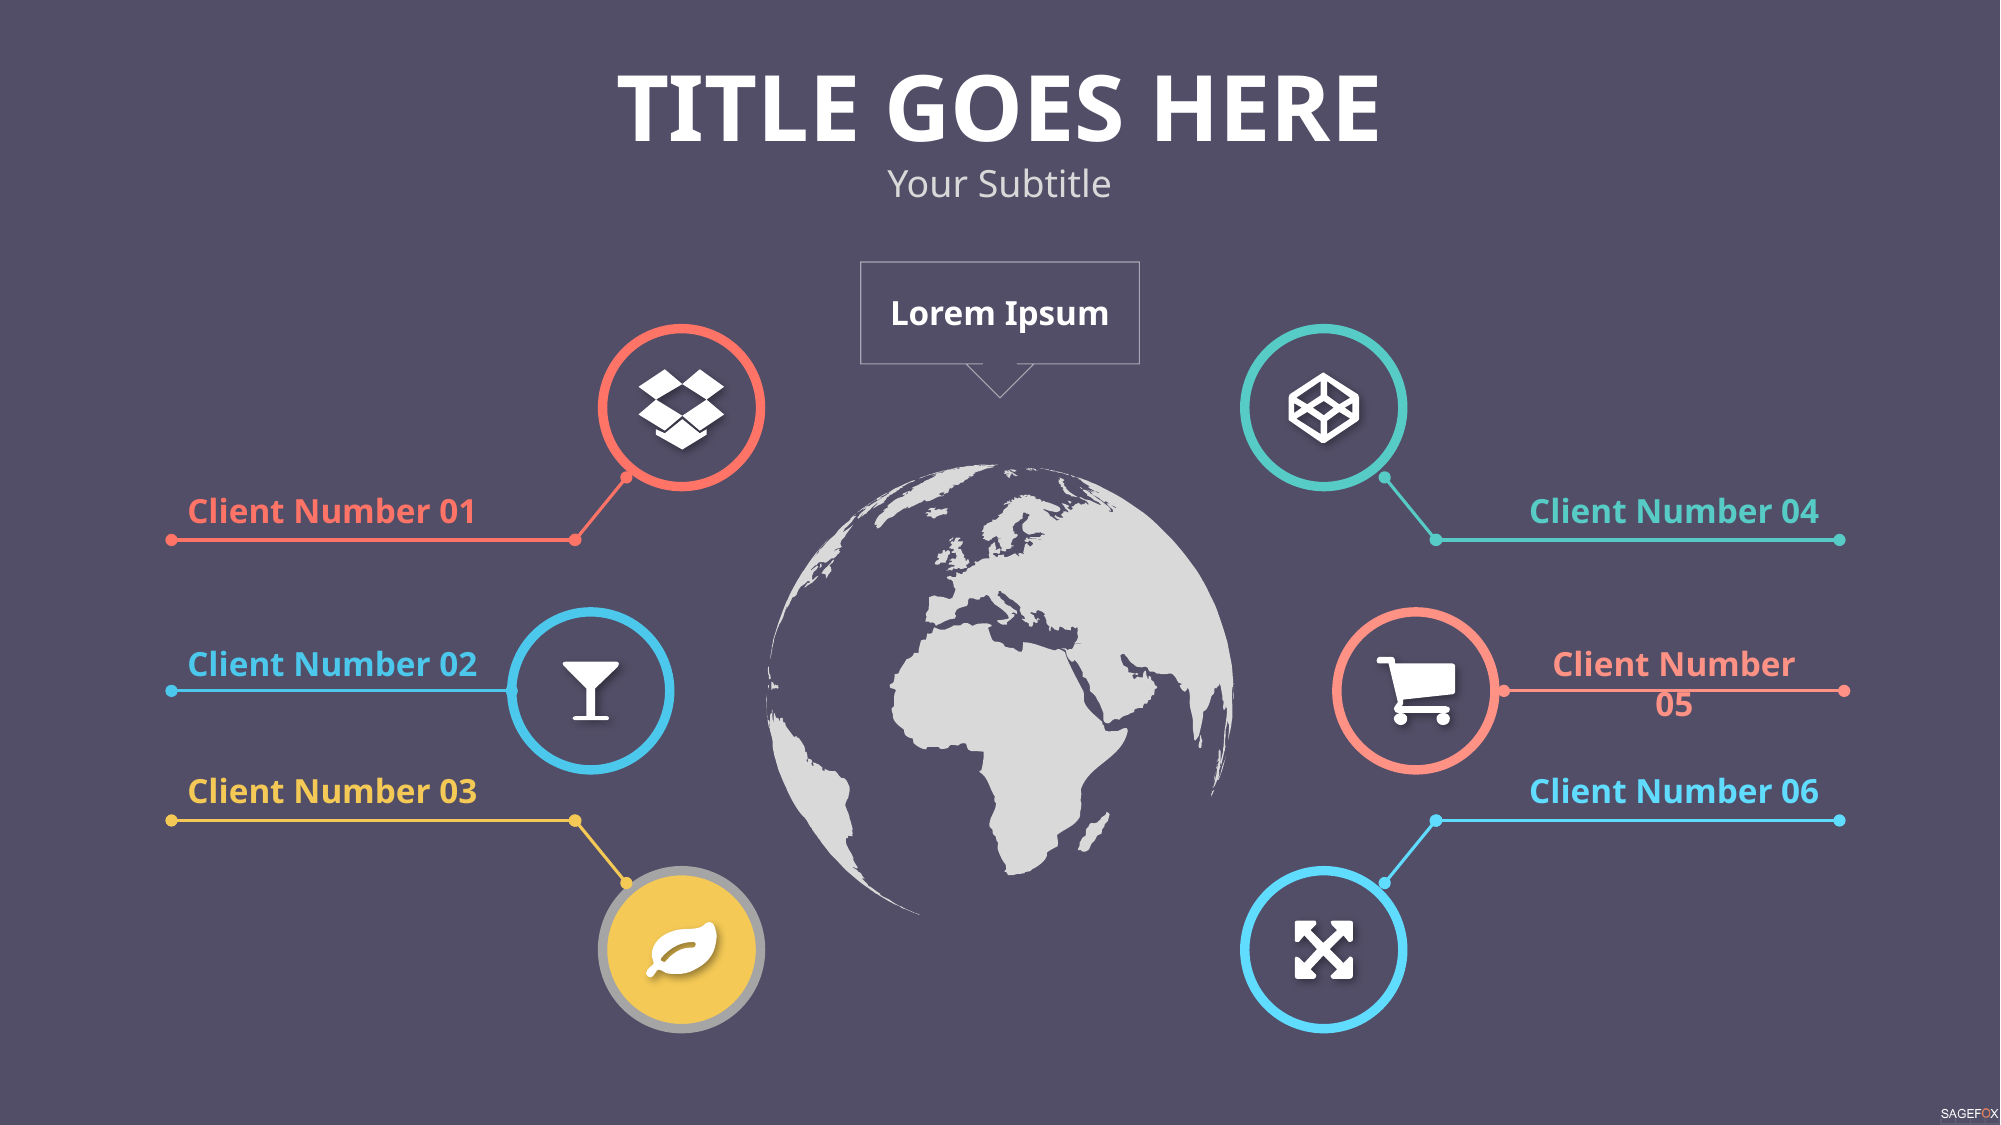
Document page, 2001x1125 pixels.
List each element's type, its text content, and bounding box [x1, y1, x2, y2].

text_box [171, 477, 627, 540]
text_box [171, 820, 627, 884]
text_box [510, 610, 671, 771]
text_box [1335, 610, 1496, 771]
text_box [1384, 477, 1840, 540]
text_box [562, 661, 619, 721]
text_box Client Number 05 [1536, 643, 1813, 690]
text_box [860, 261, 1140, 398]
text_box [601, 327, 762, 488]
text_box [1294, 920, 1353, 979]
text_box [889, 475, 1234, 876]
text_box [874, 464, 999, 529]
text_box [1025, 467, 1039, 471]
text_box [771, 681, 779, 690]
text_box [601, 869, 762, 1030]
text_box [1376, 656, 1456, 726]
picture [1939, 1108, 2000, 1125]
text_box [767, 666, 771, 680]
text_box [766, 694, 920, 915]
text_box [1288, 372, 1360, 443]
text_box [1243, 869, 1404, 1030]
text_box [1003, 469, 1018, 479]
text_box [770, 480, 915, 660]
text_box [1243, 327, 1404, 488]
text_box Client Number 05 [1536, 691, 1813, 724]
text_box TITLE GOES HERE Your Subtitle [548, 42, 1452, 212]
text_box [638, 369, 725, 450]
text_box [706, 398, 1294, 985]
text_box Client Number 06 [1529, 769, 1820, 810]
text_box Client Number 03 [187, 769, 478, 810]
text_box [646, 922, 717, 978]
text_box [1384, 820, 1840, 884]
text_box Client Number 02 [187, 643, 478, 684]
